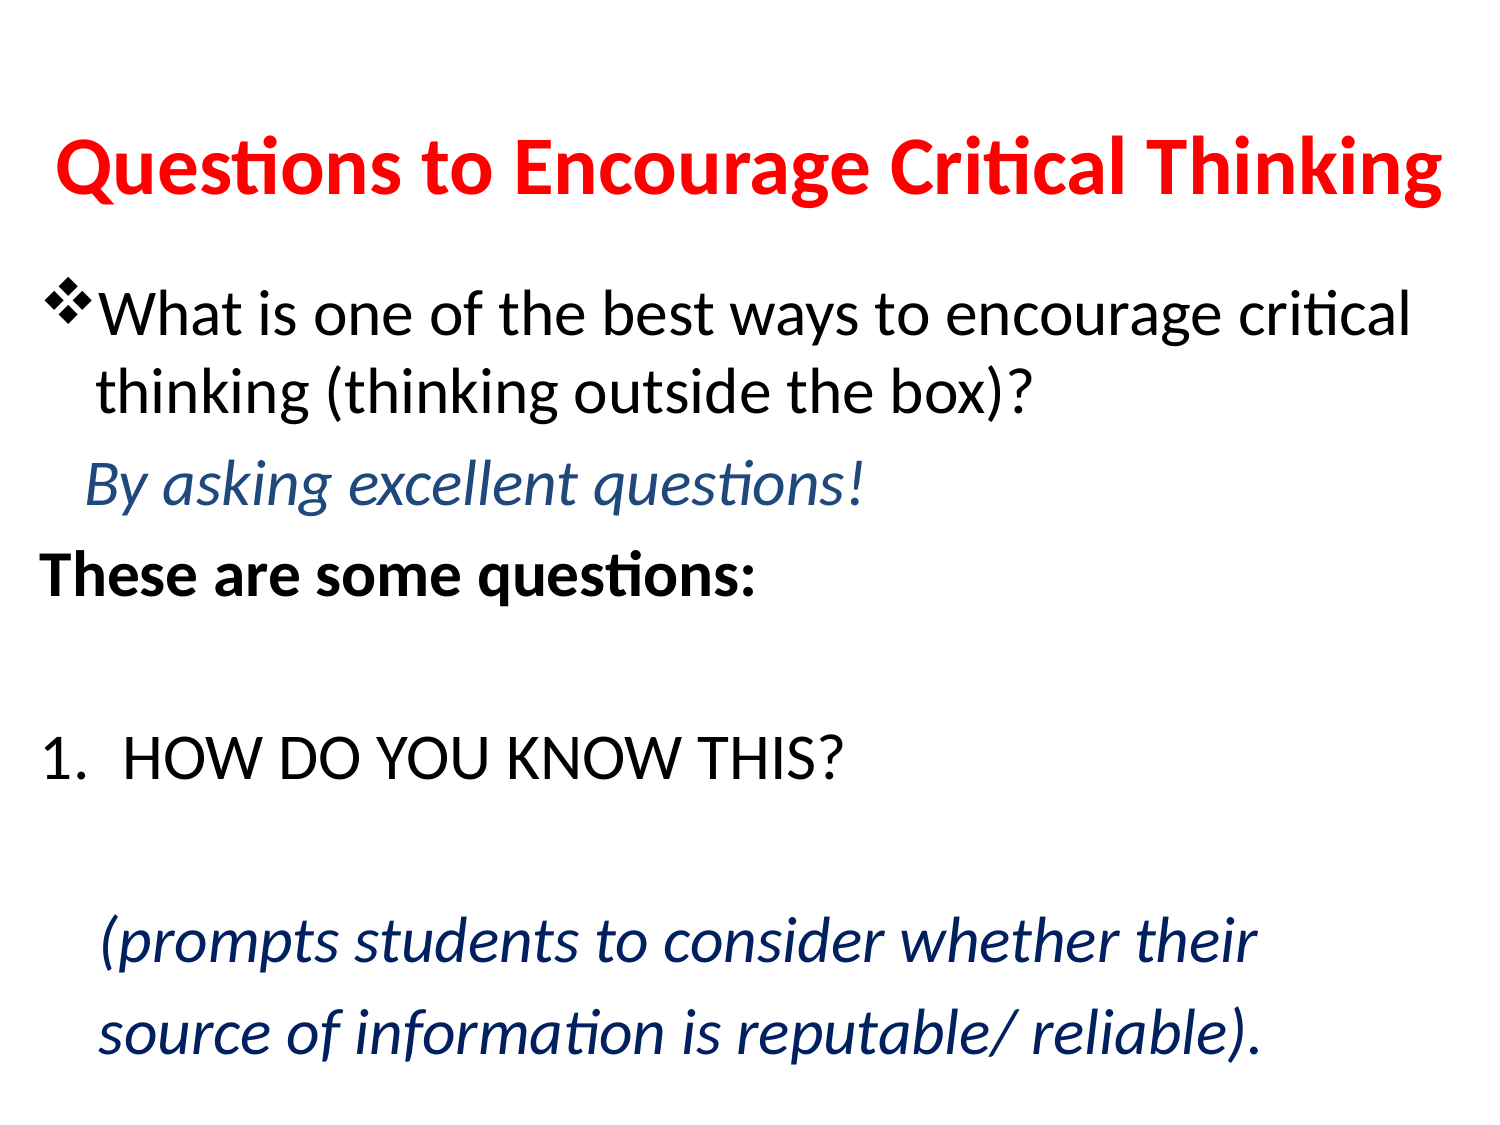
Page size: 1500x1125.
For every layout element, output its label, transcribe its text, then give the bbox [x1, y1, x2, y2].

title Questions to Encourage Critical Thinking [24, 45, 1475, 233]
list What is one of the best ways to encourage critical thinking (thinking outside the box)? By asking excellent questions! These are some questions: HOW DO YOU KNOW THIS? (prompts students to consider whether their source of information is reputable/ reliable). [24, 262, 1475, 1080]
